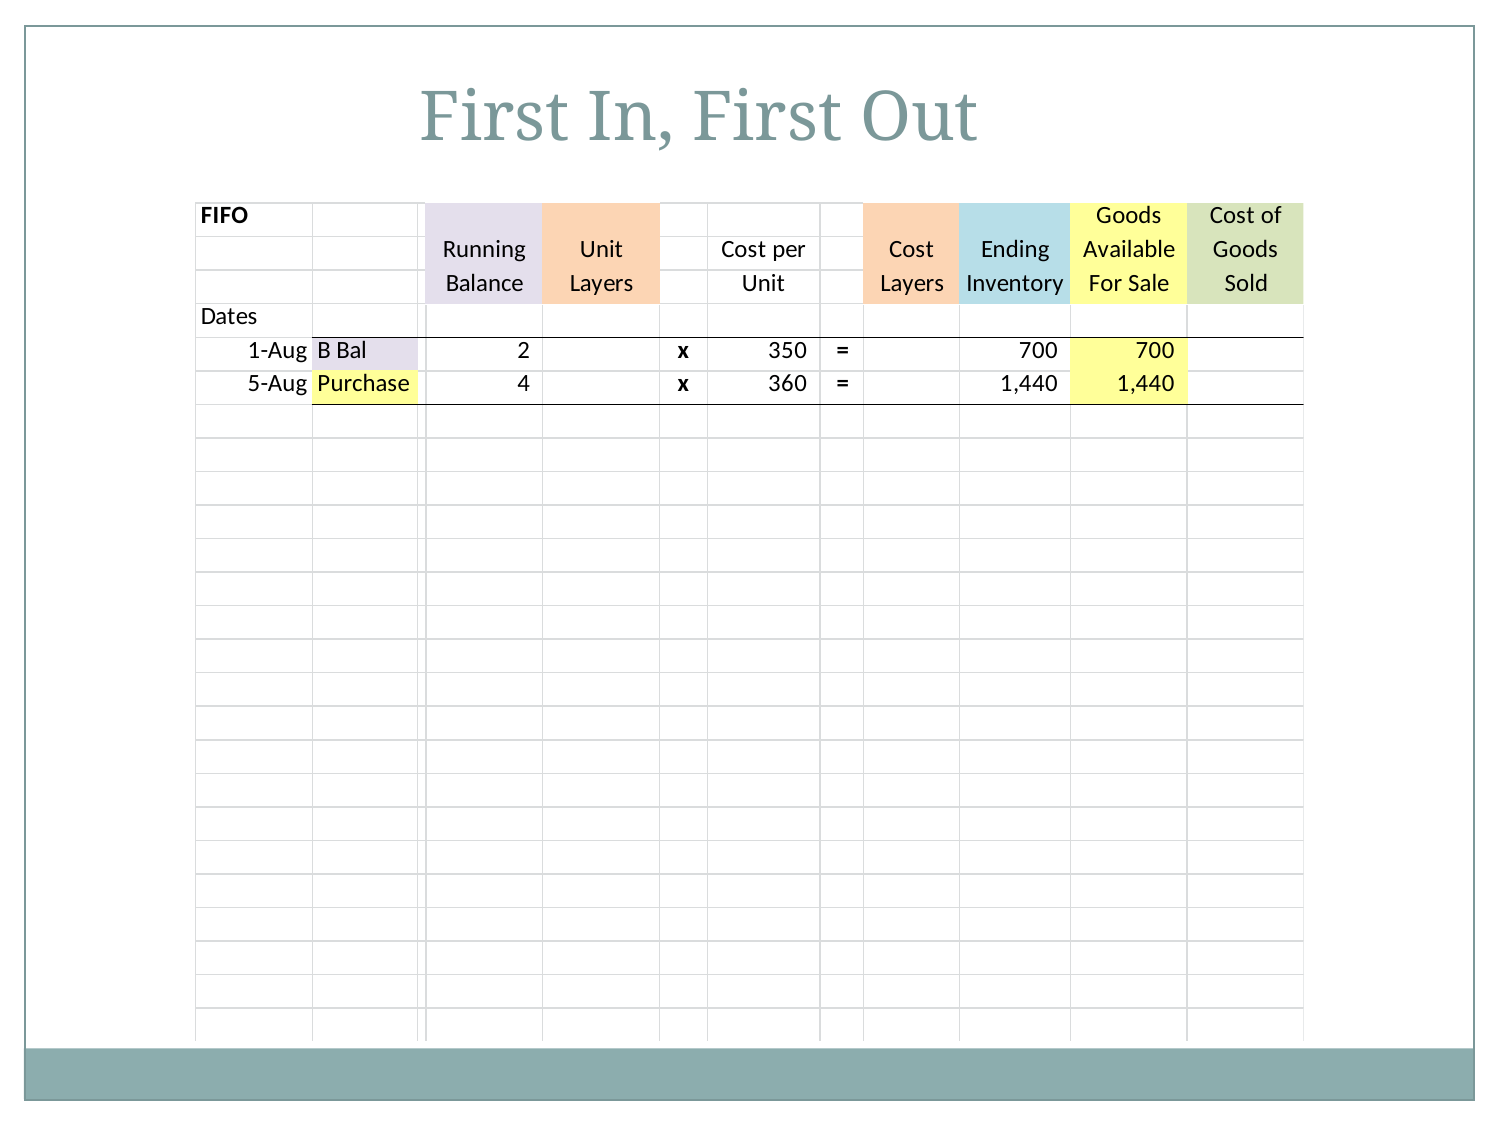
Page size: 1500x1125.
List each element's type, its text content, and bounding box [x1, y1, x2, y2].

title First In, First Out [0, 37, 1400, 162]
picture [194, 202, 1305, 1043]
